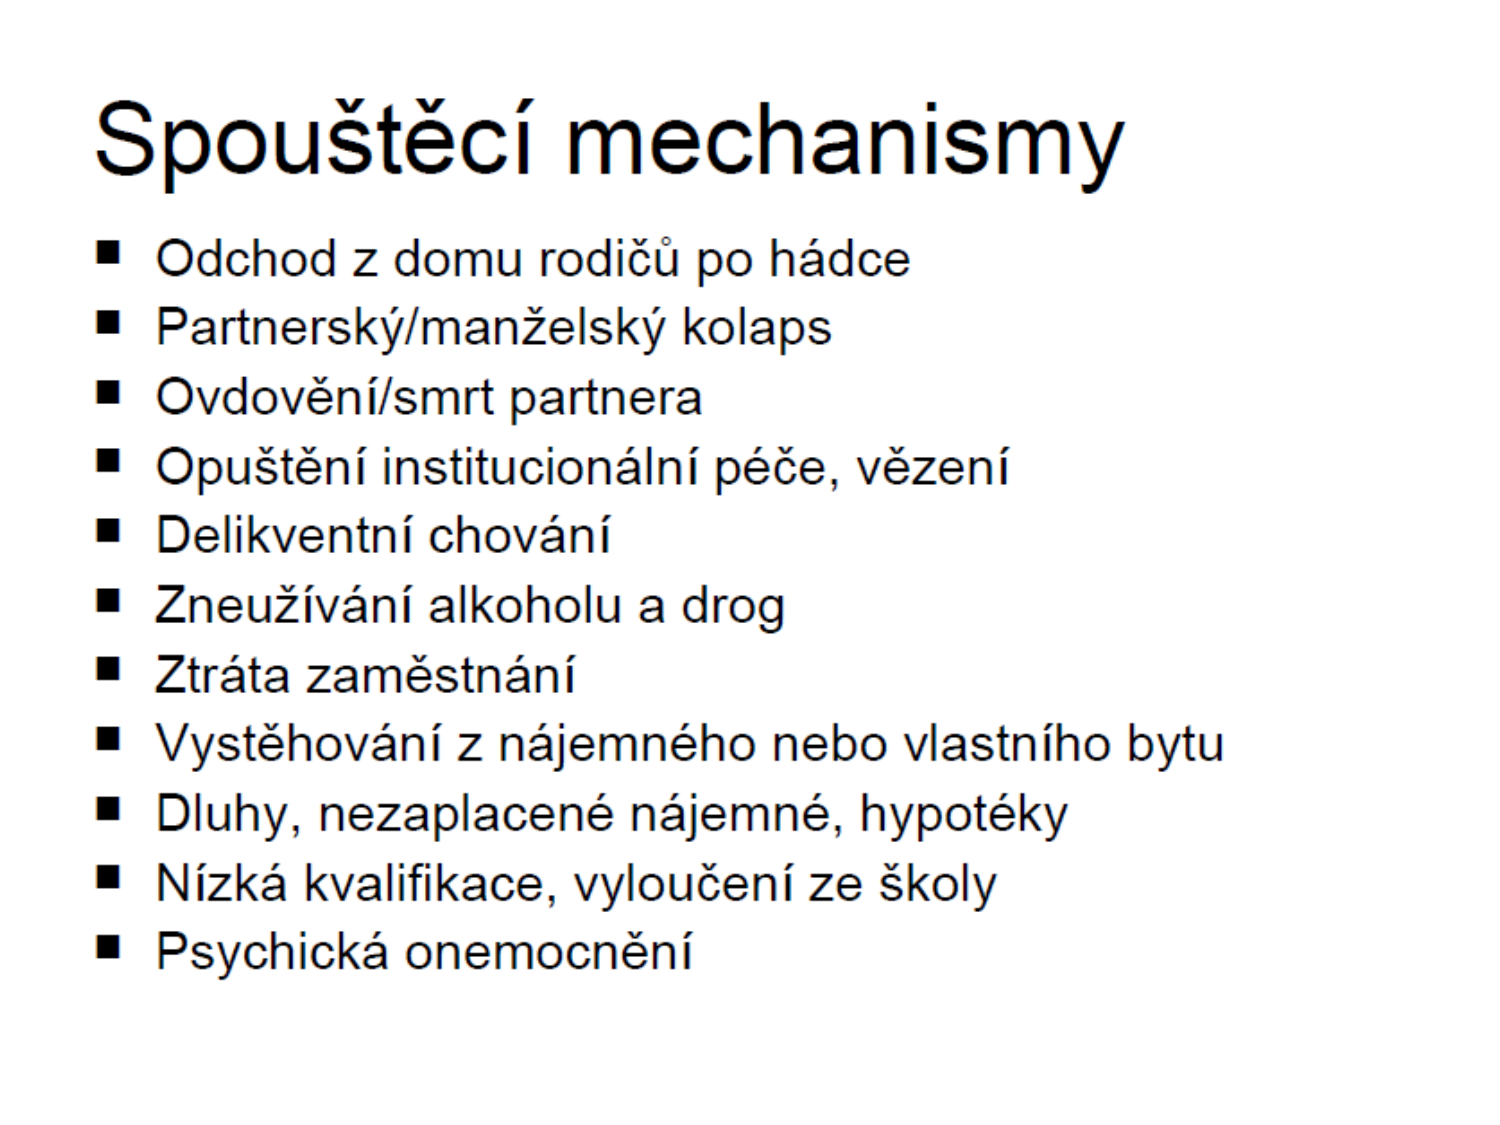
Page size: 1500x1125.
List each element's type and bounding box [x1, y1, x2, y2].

picture [52, 54, 1377, 1061]
